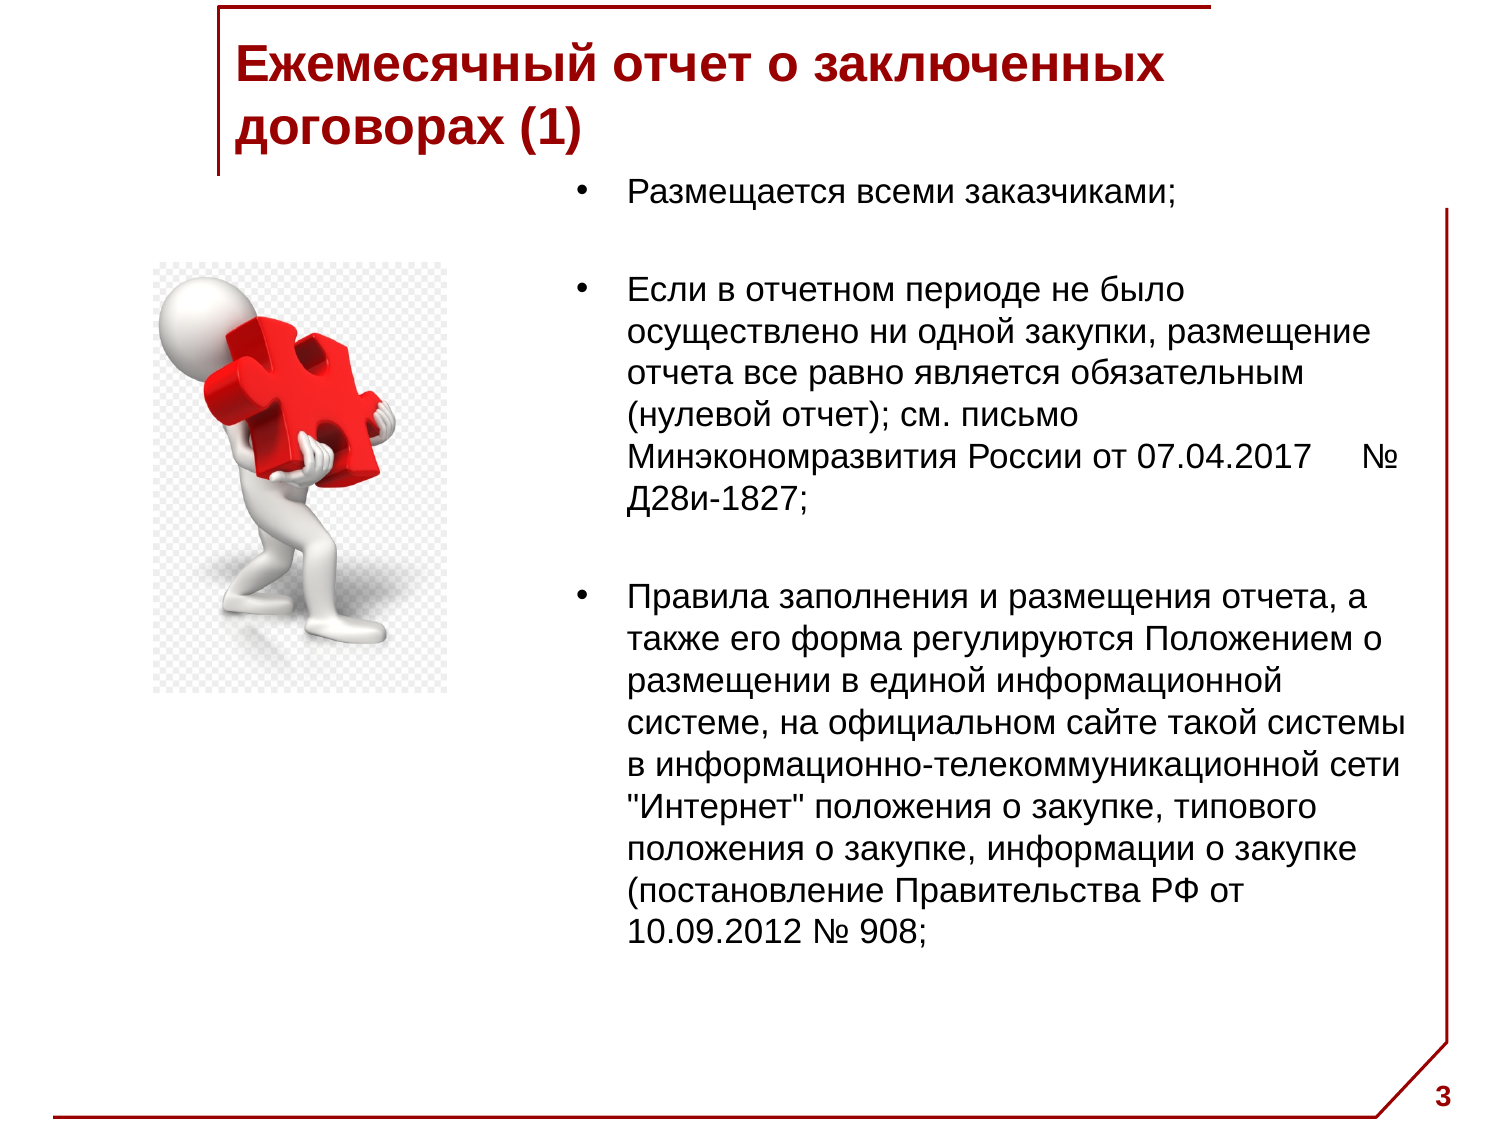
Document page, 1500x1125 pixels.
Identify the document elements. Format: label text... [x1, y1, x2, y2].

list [152, 261, 447, 693]
slide_number 3 [1113, 1064, 1464, 1125]
title Ежемесячный отчет о заключенных договорах (1) [220, 7, 1211, 178]
list Размещается всеми заказчиками; Если в отчетном периоде не было осуществлено ни одной закупки, размещение отчета все равно является обязательным (нулевой отчет); см. письмо Минэкономразвития России от 07.04.2017 № Д28и-1827; Правила заполнения и размещения отчета, а также его форма регулируются Положением о размещении в единой информационной системе, на официальном сайте такой системы в информационно-телекоммуникационной сети "Интернет" положения о закупке, типового положения о закупке, информации о закупке (постановление Правительства РФ от 10.09.2012 № 908; [561, 160, 1425, 1005]
